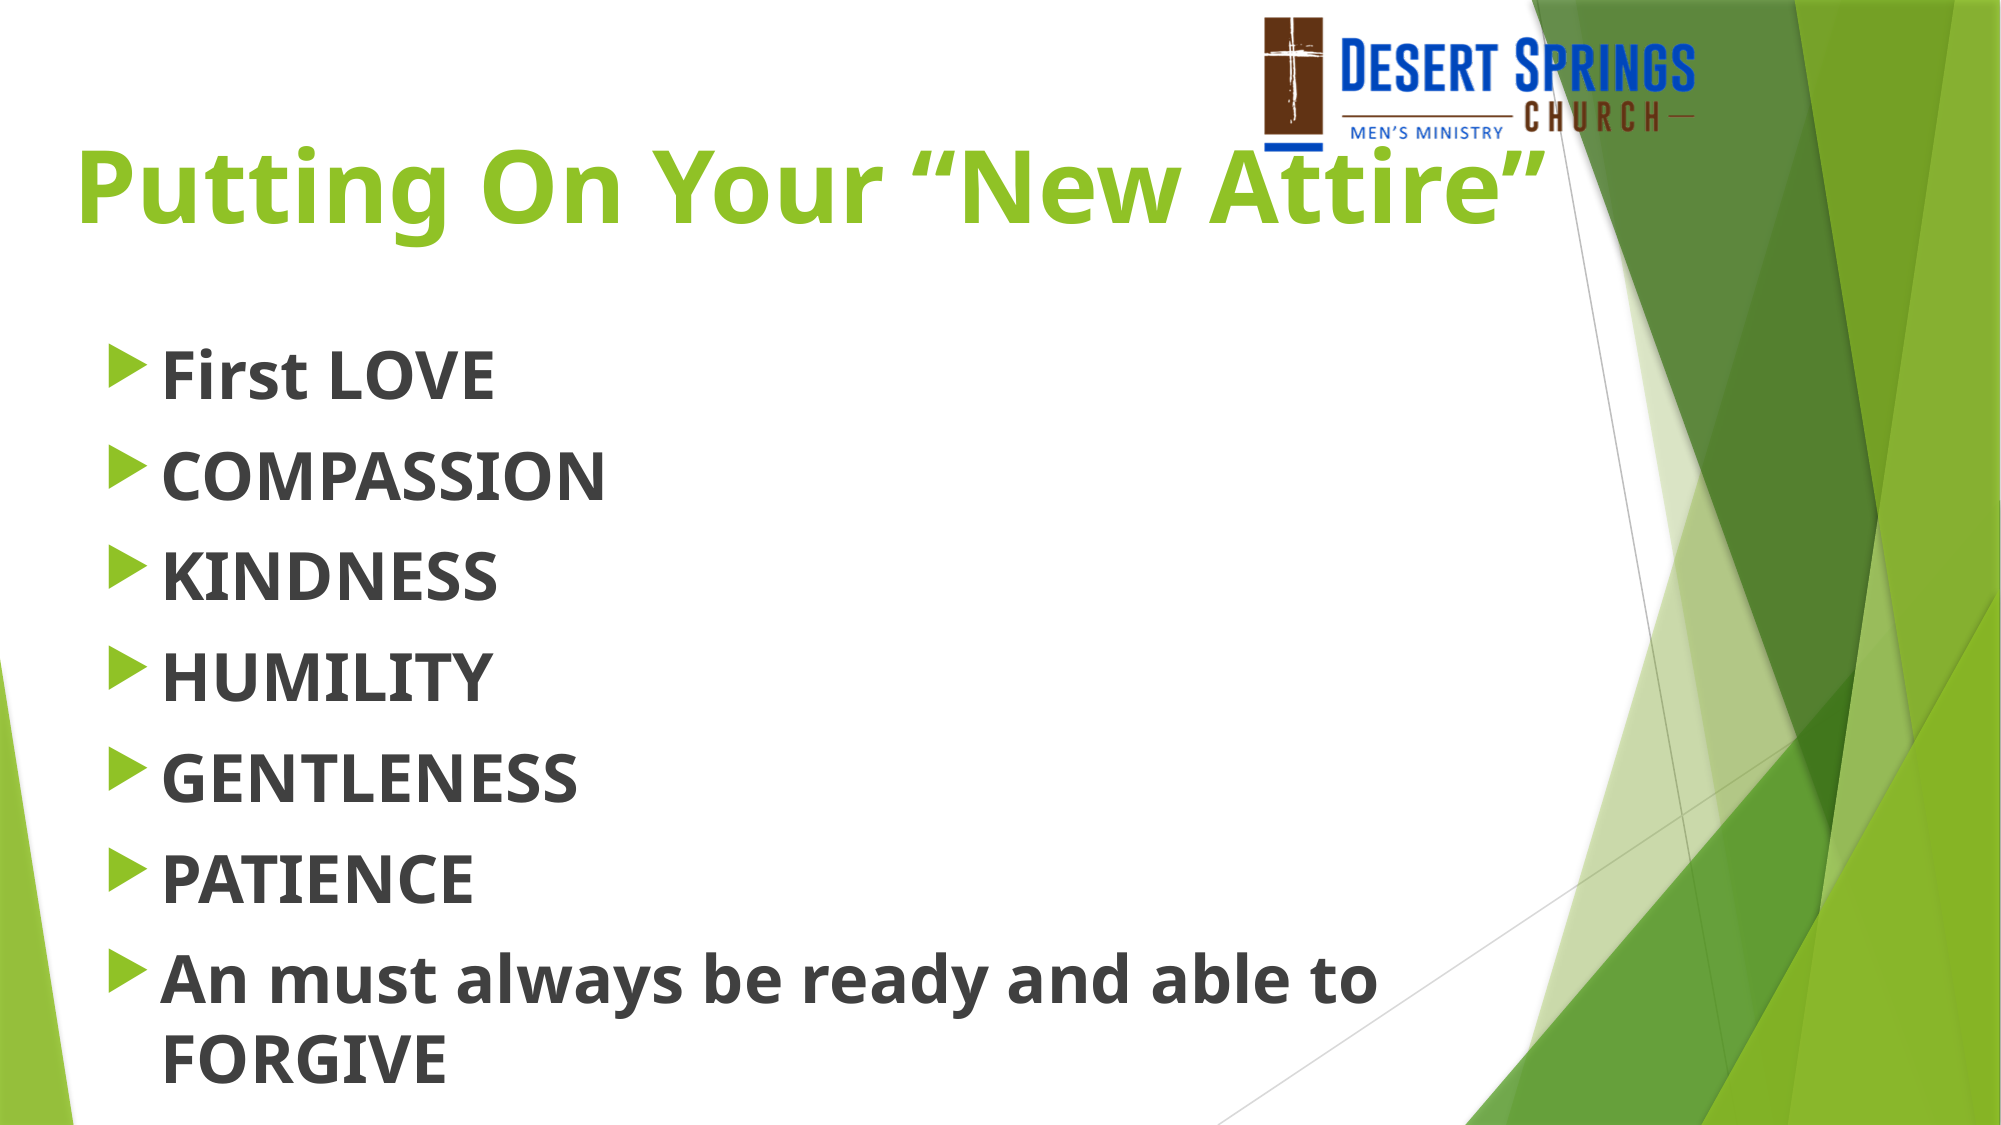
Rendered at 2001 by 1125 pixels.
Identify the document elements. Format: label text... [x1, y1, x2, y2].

list First LOVE COMPASSION KINDNESS HUMILITY GENTLENESS PATIENCE An must always be ready and able to FORGIVE [88, 324, 1500, 1087]
picture [1261, 14, 1697, 155]
title Putting On Your “New Attire” [58, 115, 1573, 281]
